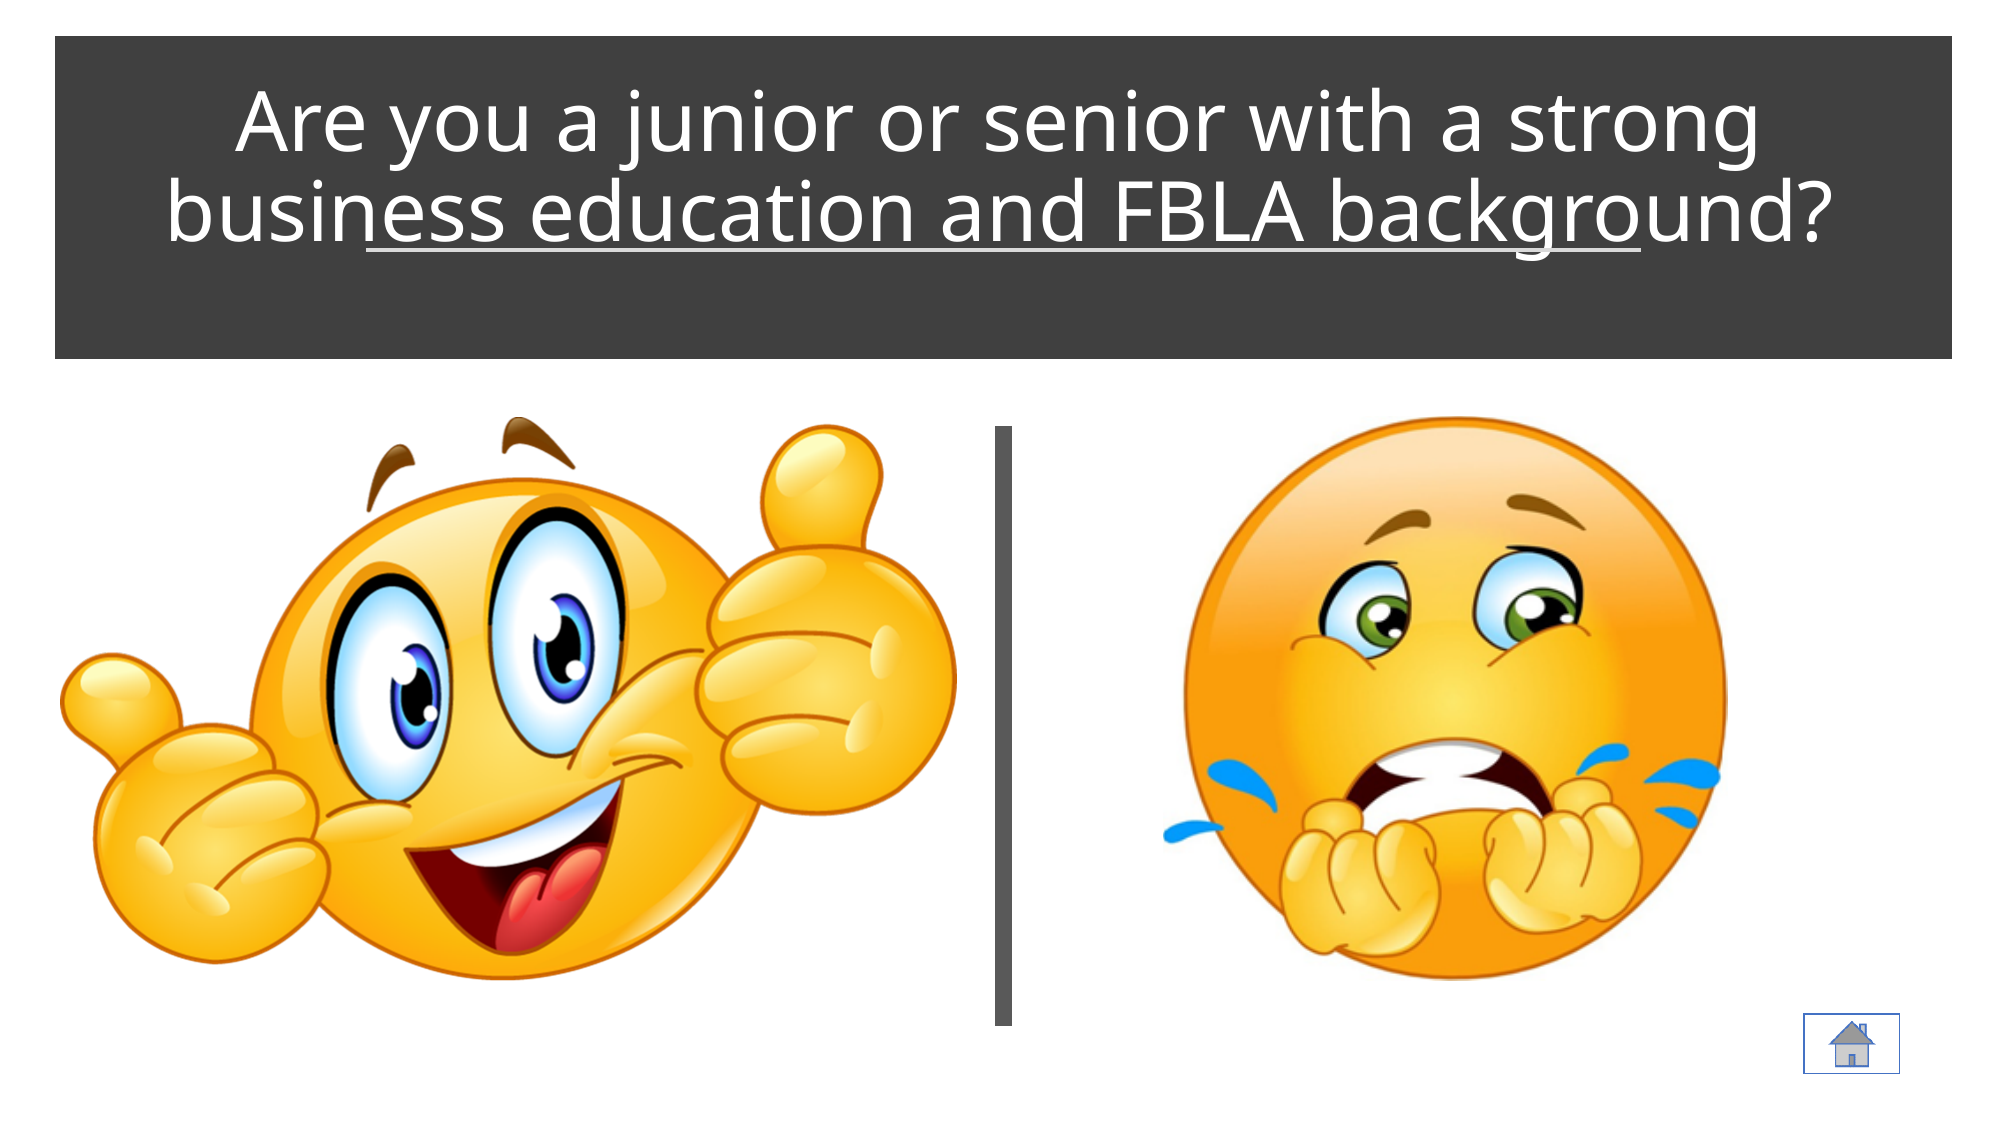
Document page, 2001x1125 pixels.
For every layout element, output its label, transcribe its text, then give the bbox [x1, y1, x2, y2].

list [60, 417, 957, 982]
picture [1803, 1013, 1900, 1074]
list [1163, 416, 1728, 981]
text_box [64, 45, 1942, 350]
title Are you a junior or senior with a strong business education and FBLA background? [86, 114, 1914, 267]
